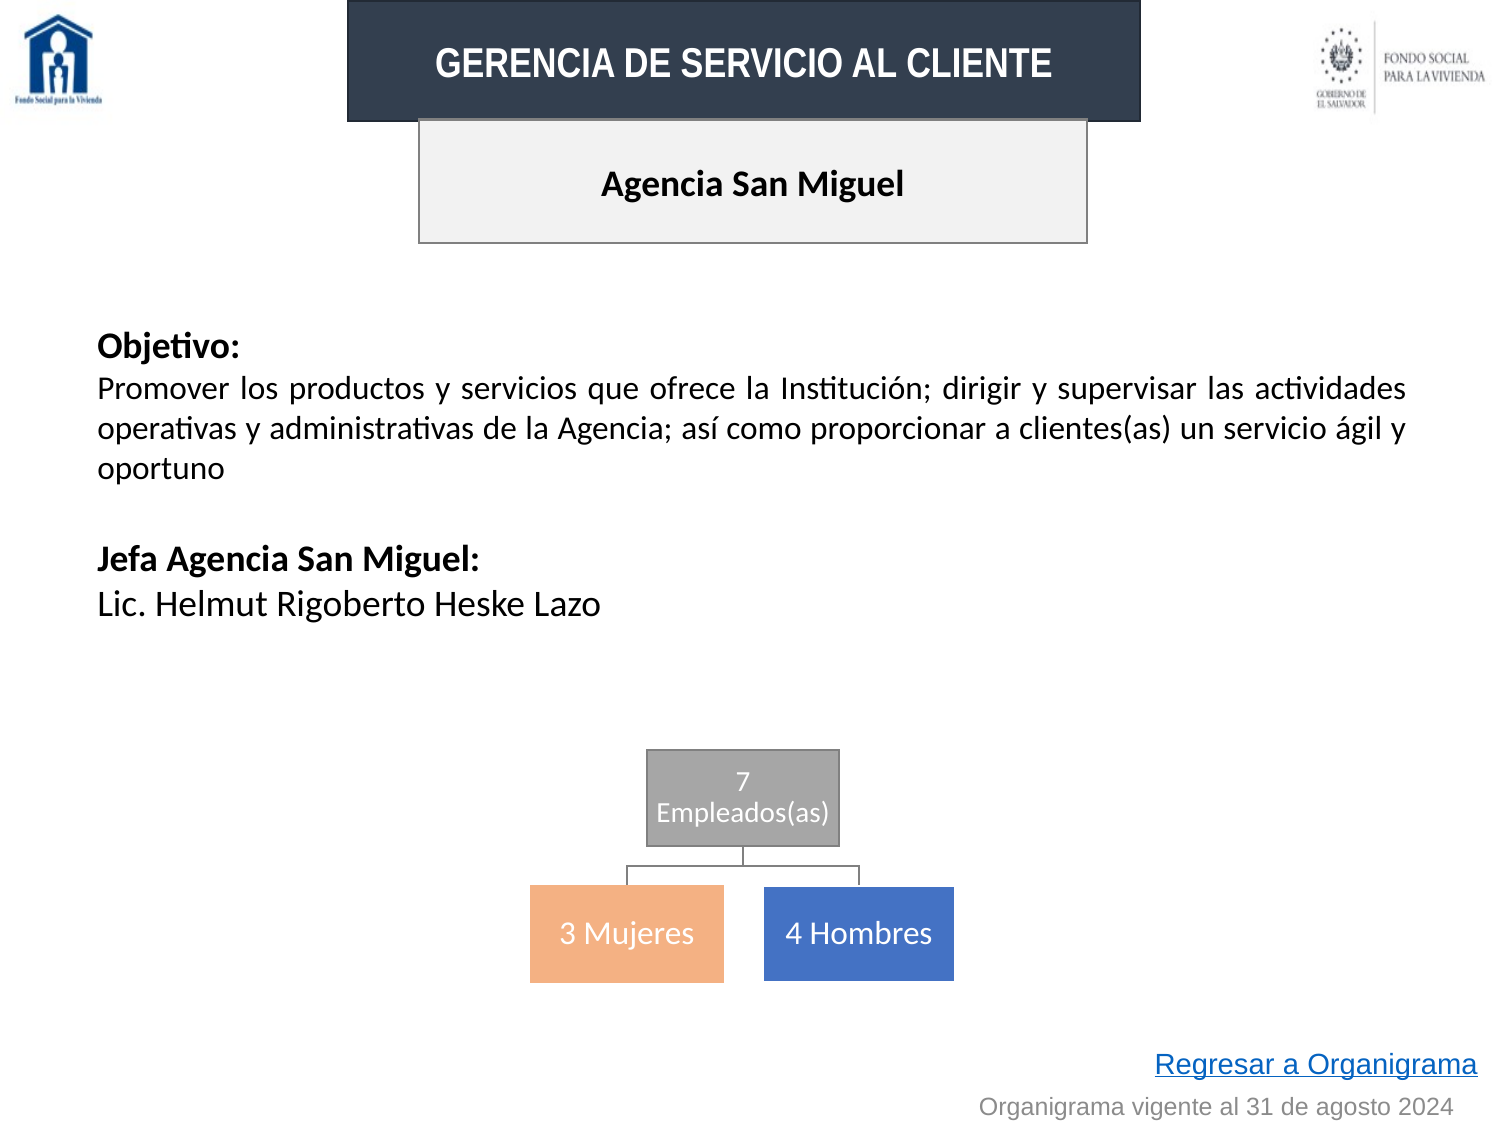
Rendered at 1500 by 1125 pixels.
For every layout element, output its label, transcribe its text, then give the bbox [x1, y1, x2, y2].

footer Organigrama vigente al 31 de agosto 2024 [916, 1075, 1500, 1125]
text_box Objetivo: Promover los productos y servicios que ofrece la Institución; dirigir y supervisar las actividades operativas y administrativas de la Agencia; así como proporcionar a clientes(as) un servicio ágil y oportuno [82, 313, 1424, 494]
text_box Jefa Agencia San Miguel: Lic. Helmut Rigoberto Heske Lazo [82, 527, 762, 632]
text_box GERENCIA DE SERVICIO AL CLIENTE [347, 0, 1141, 122]
text_box Regresar a Organigrama [1139, 1037, 1500, 1075]
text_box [496, 749, 991, 982]
text_box Agencia San Miguel [418, 118, 1088, 244]
picture [0, 0, 1500, 1125]
